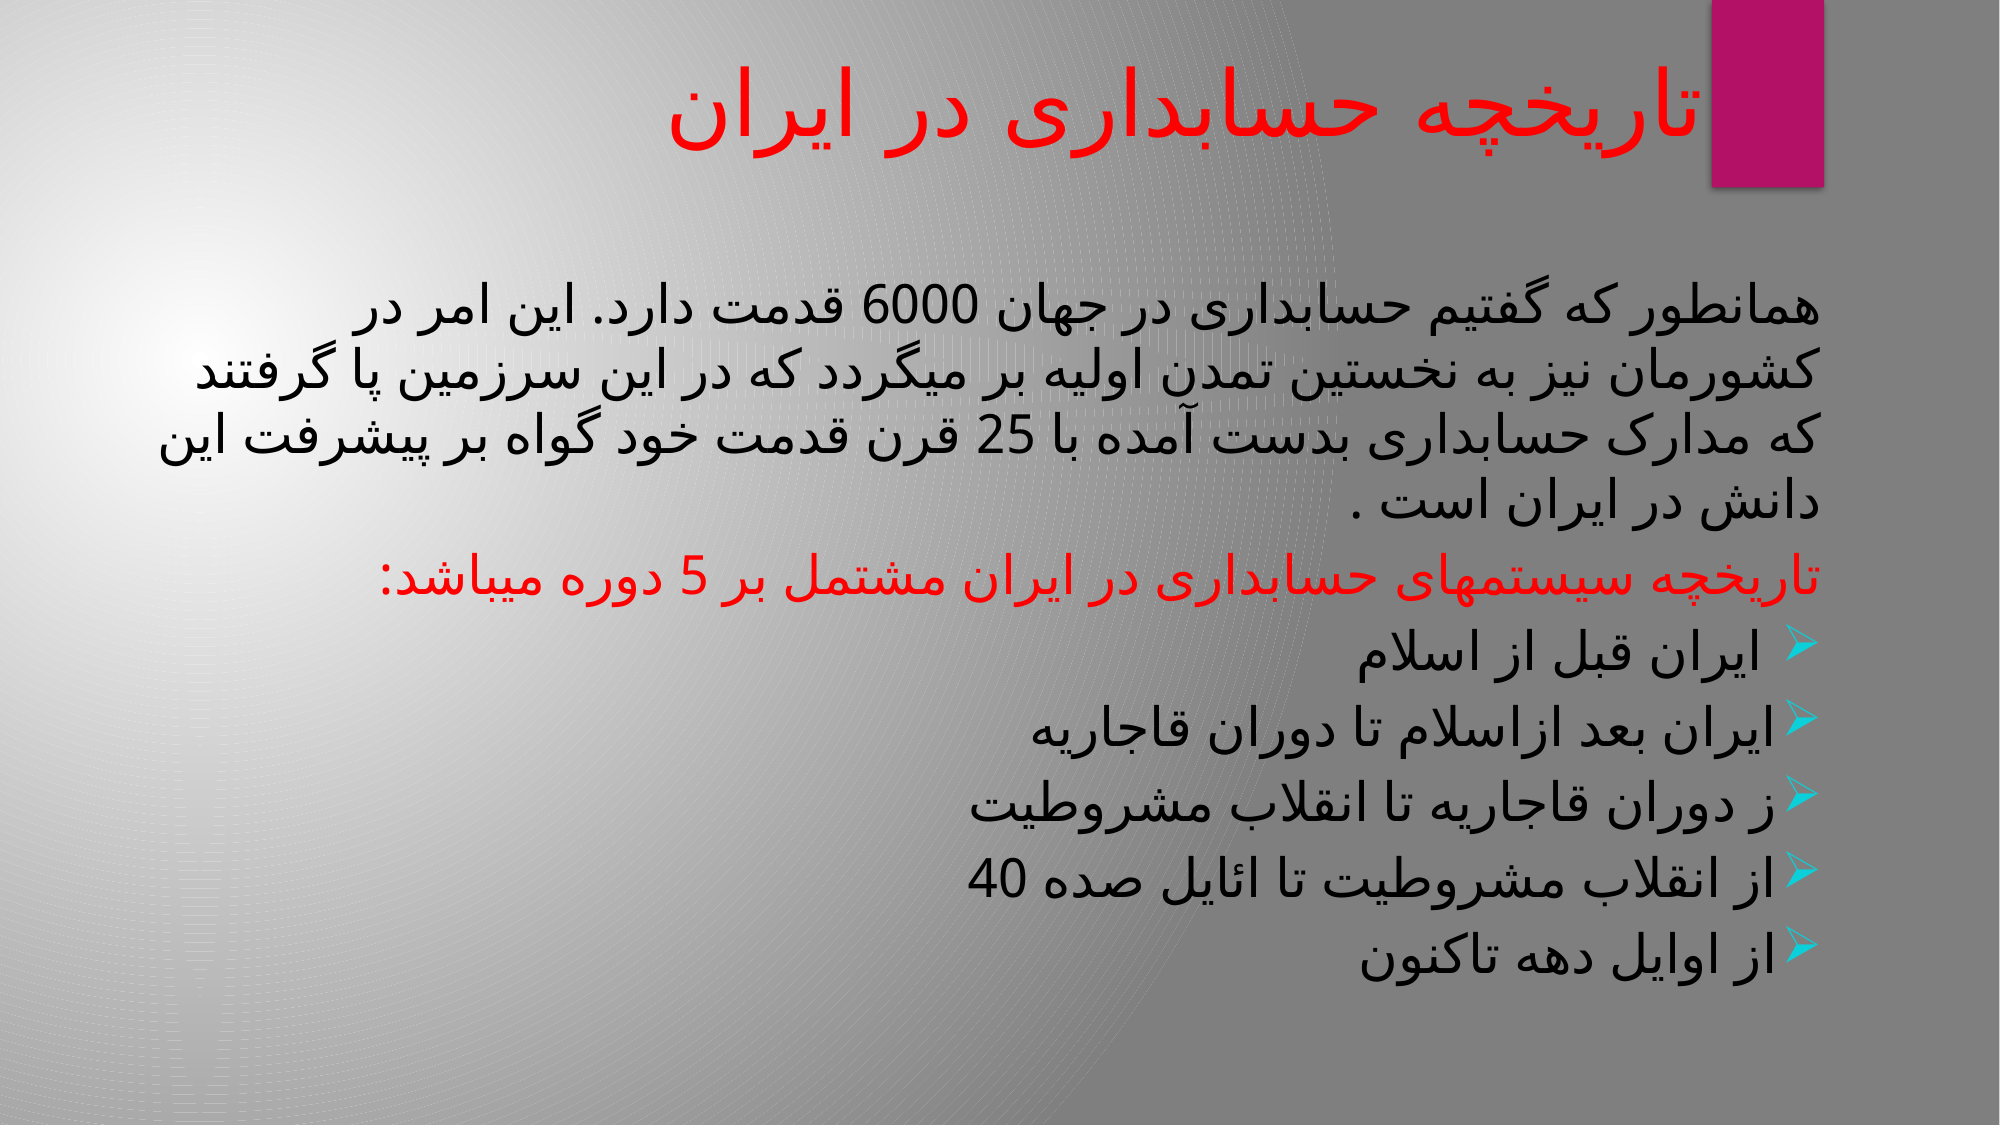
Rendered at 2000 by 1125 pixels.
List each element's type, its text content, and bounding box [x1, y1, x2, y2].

text_box همانطور که گفتیم حسابداری در جهان 6000 قدمت دارد. این امر در کشورمان نیز به نخستین تمدن اولیه بر میگردد که در این سرزمین پا گرفتند که مدارک حسابداری بدست آمده با 25 قرن قدمت خود گواه بر پیشرفت این دانش در ایران است . تاریخچه سیستمهای حسابداری در ایران مشتمل بر 5 دوره میباشد: ایران قبل از اسلام ایران بعد ازاسلام تا دوران قاجاریه ز دوران قاجاریه تا انقلاب مشروطیت از انقلاب مشروطیت تا ائایل صده 40 از اوایل دهه تاکنون [137, 262, 1838, 992]
text_box تاریخچه حسابداری در ایران [650, 37, 1749, 163]
